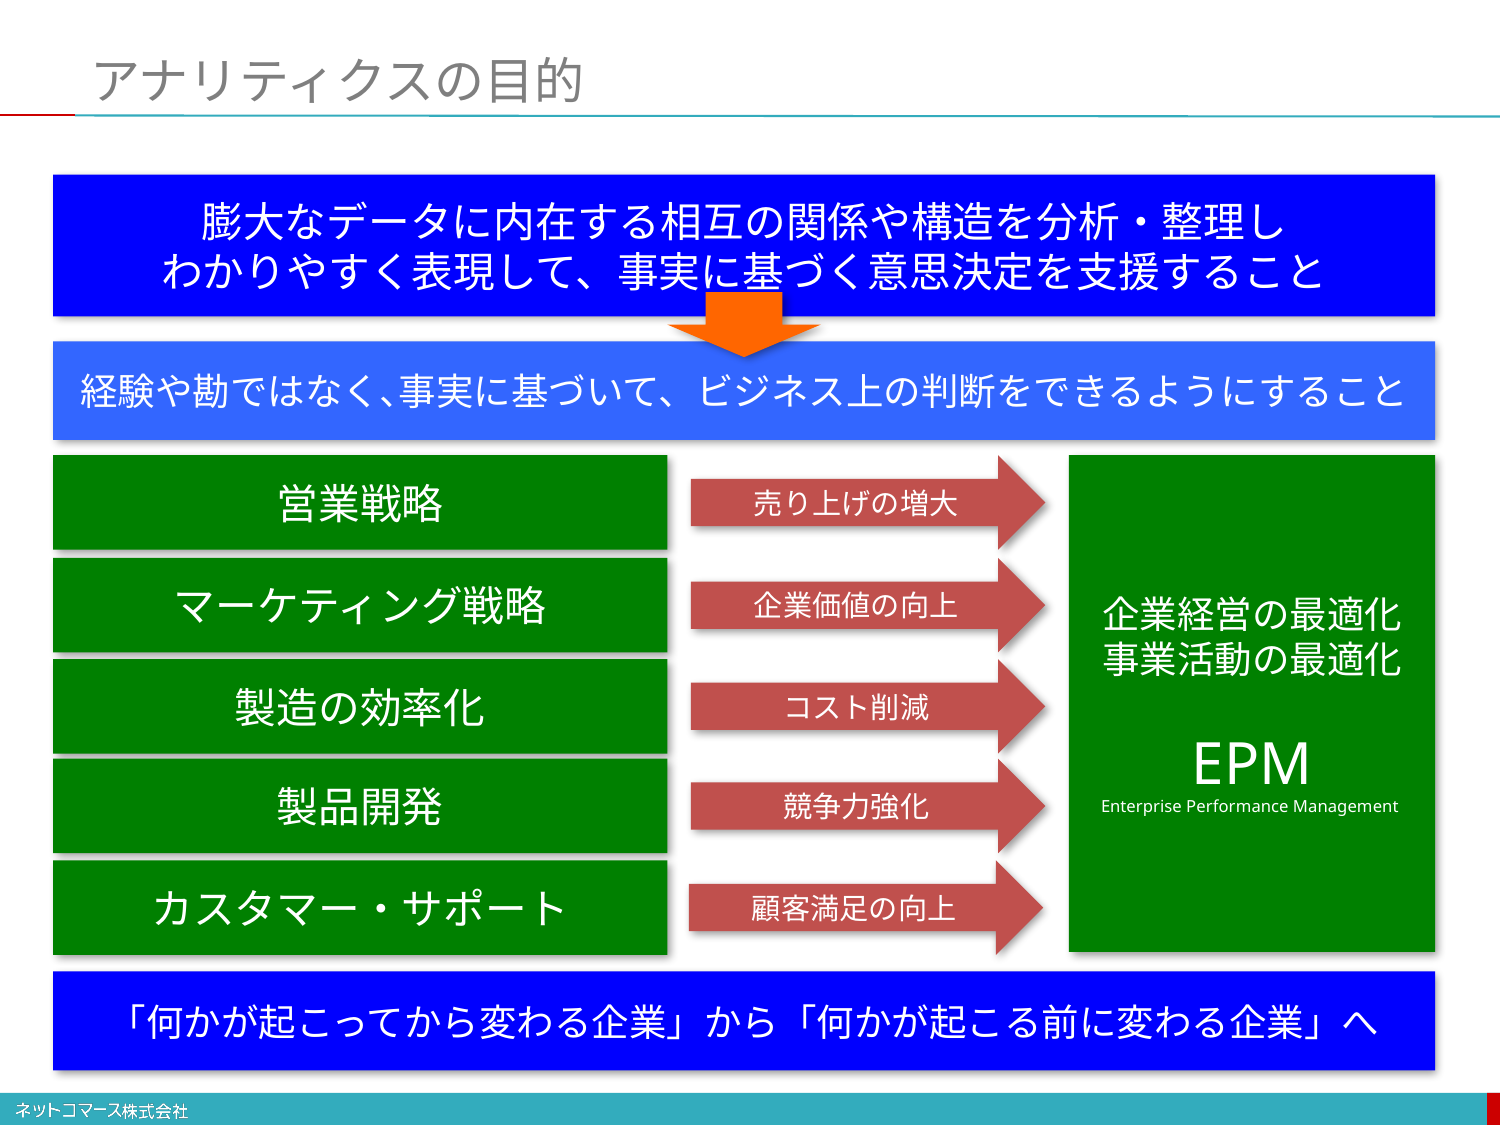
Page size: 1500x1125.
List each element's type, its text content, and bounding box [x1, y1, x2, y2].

text_box 経験や勘ではなく､事実に基づいて、ビジネス上の判断をできるようにすること [51, 339, 1437, 442]
picture [16, 1101, 188, 1120]
text_box 「何かが起こってから変わる企業」から「何かが起こる前に変わる企業」へ [51, 969, 1437, 1073]
text_box 競争力強化 [688, 756, 1048, 856]
text_box 製造の効率化 [51, 657, 669, 756]
text_box 企業経営の最適化 事業活動の最適化 EPM Enterprise Performance Management [1067, 453, 1437, 954]
text_box 顧客満足の向上 [686, 858, 1046, 957]
text_box 営業戦略 [51, 453, 669, 552]
text_box 企業価値の向上 [688, 555, 1048, 655]
text_box カスタマー・サポート [51, 858, 669, 957]
text_box マーケティング戦略 [51, 556, 669, 654]
text_box コスト削減 [688, 657, 1048, 756]
text_box 製品開発 [51, 757, 669, 855]
title アナリティクスの目的 [75, 45, 1500, 114]
text_box 膨大なデータに内在する相互の関係や構造を分析・整理し わかりやすく表現して、事実に基づく意思決定を支援すること [51, 172, 1437, 318]
text_box [665, 289, 823, 360]
text_box 売り上げの増大 [688, 453, 1048, 552]
